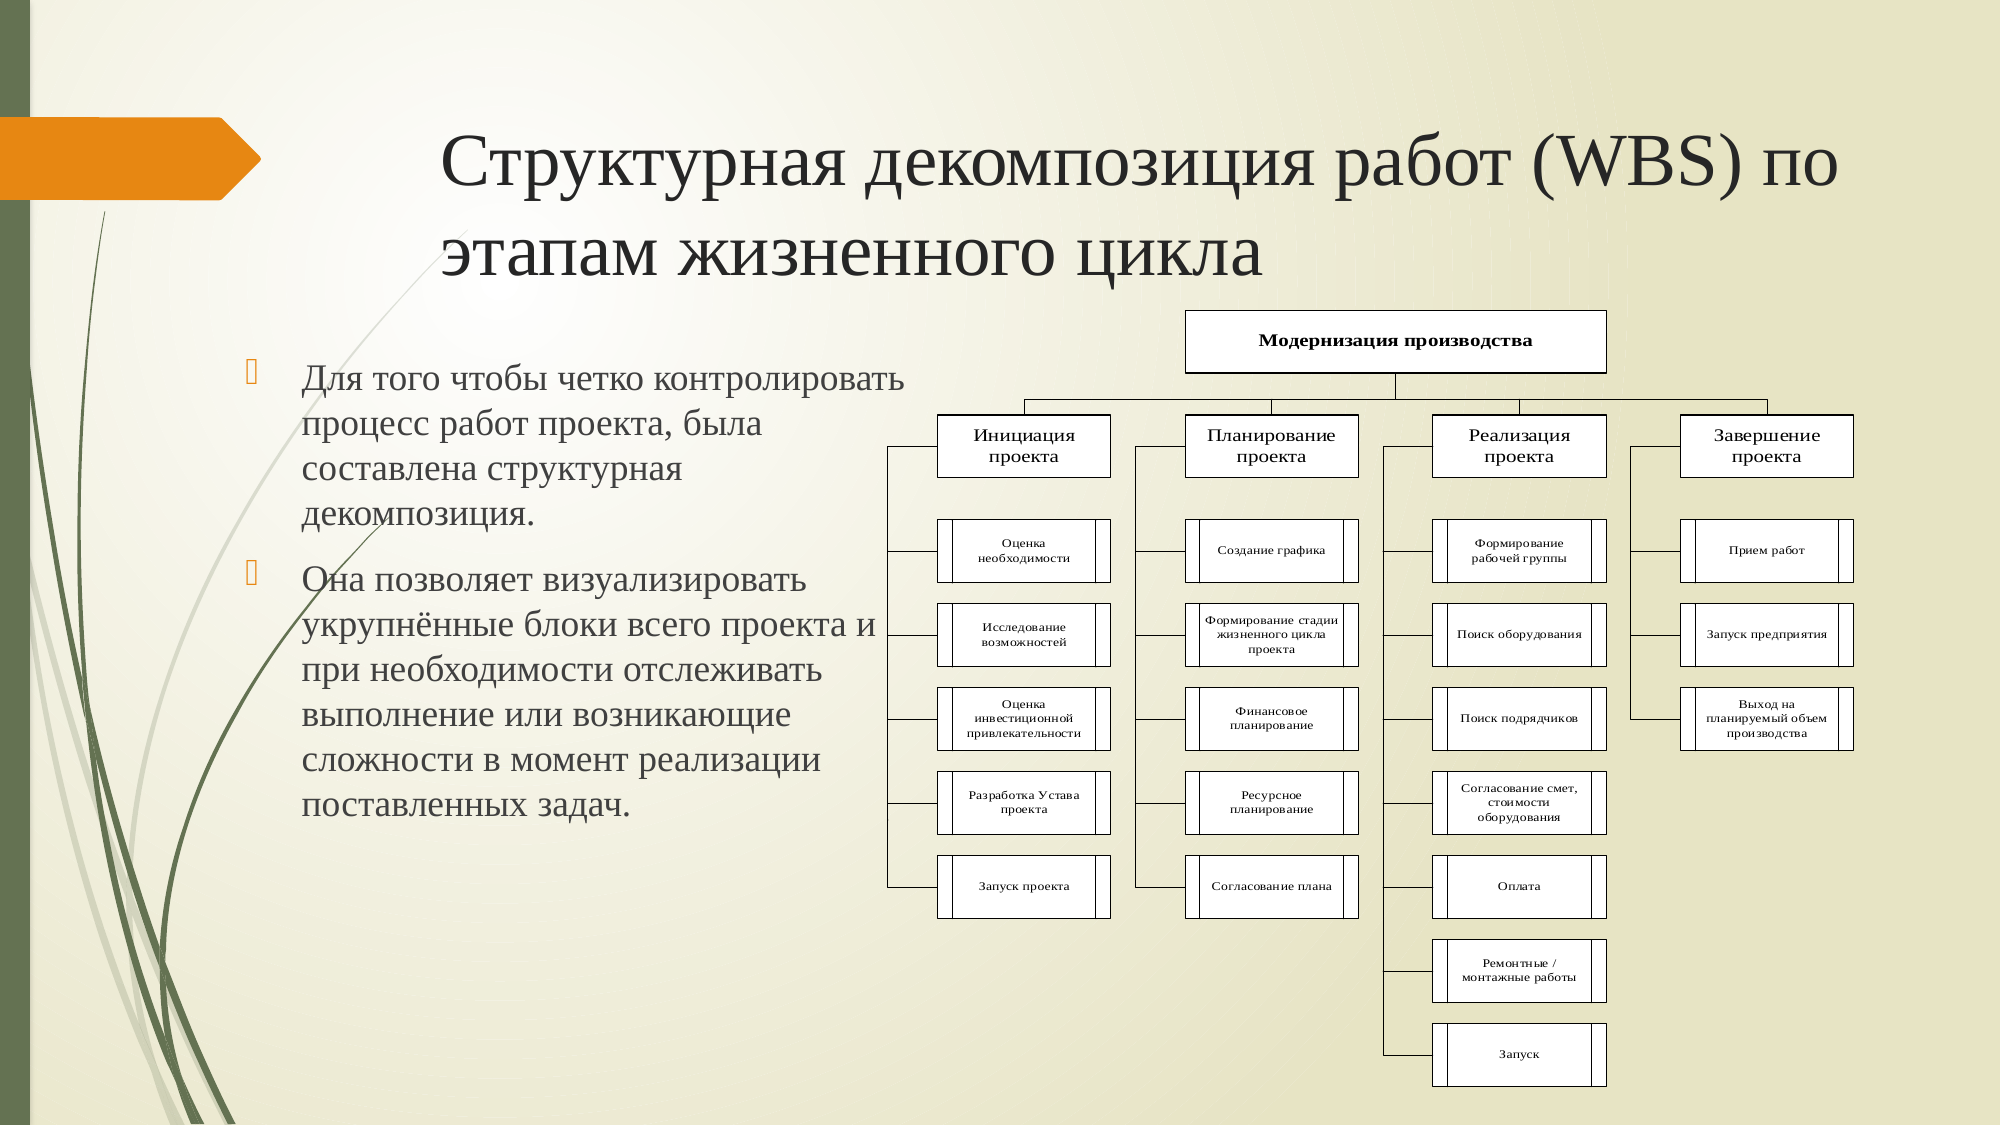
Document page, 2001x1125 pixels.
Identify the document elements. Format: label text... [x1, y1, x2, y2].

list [850, 307, 1855, 1088]
list Для того чтобы четко контролировать процесс работ проекта, была составлена структурная декомпозиция. Она позволяет визуализировать укрупнённые блоки всего проекта и при необходимости отслеживать выполнение или возникающие сложности в момент реализации поставленных задач. [230, 345, 845, 966]
title Структурная декомпозиция работ (WBS) по этапам жизненного цикла [425, 102, 1888, 313]
